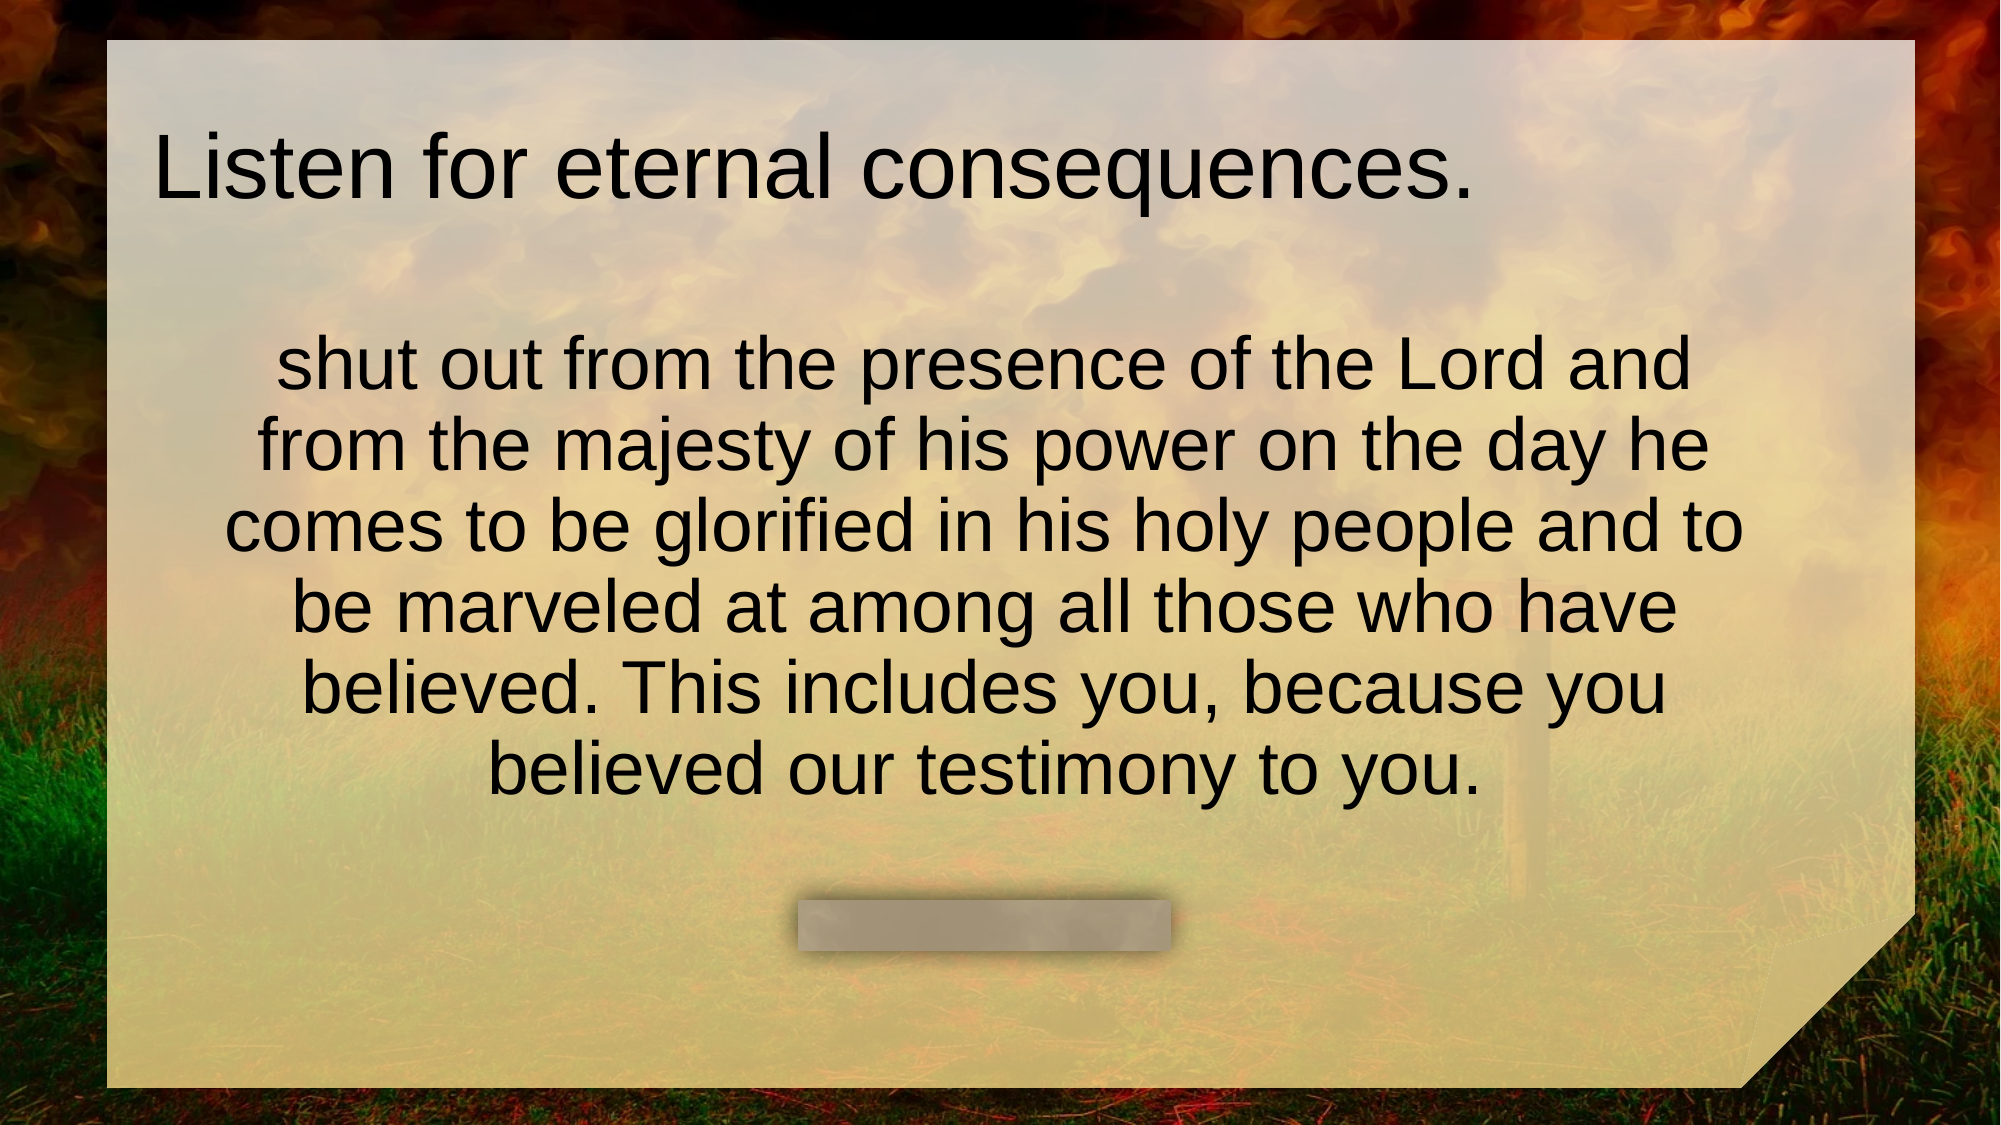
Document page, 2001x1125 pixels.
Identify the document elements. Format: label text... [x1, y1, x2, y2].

list shut out from the presence of the Lord and from the majesty of his power on the day he comes to be glorified in his holy people and to be marveled at among all those who have believed. This includes you, because you believed our testimony to you. [178, 317, 1793, 1004]
picture [0, 0, 2001, 1125]
title Listen for eternal consequences. [137, 59, 1863, 278]
